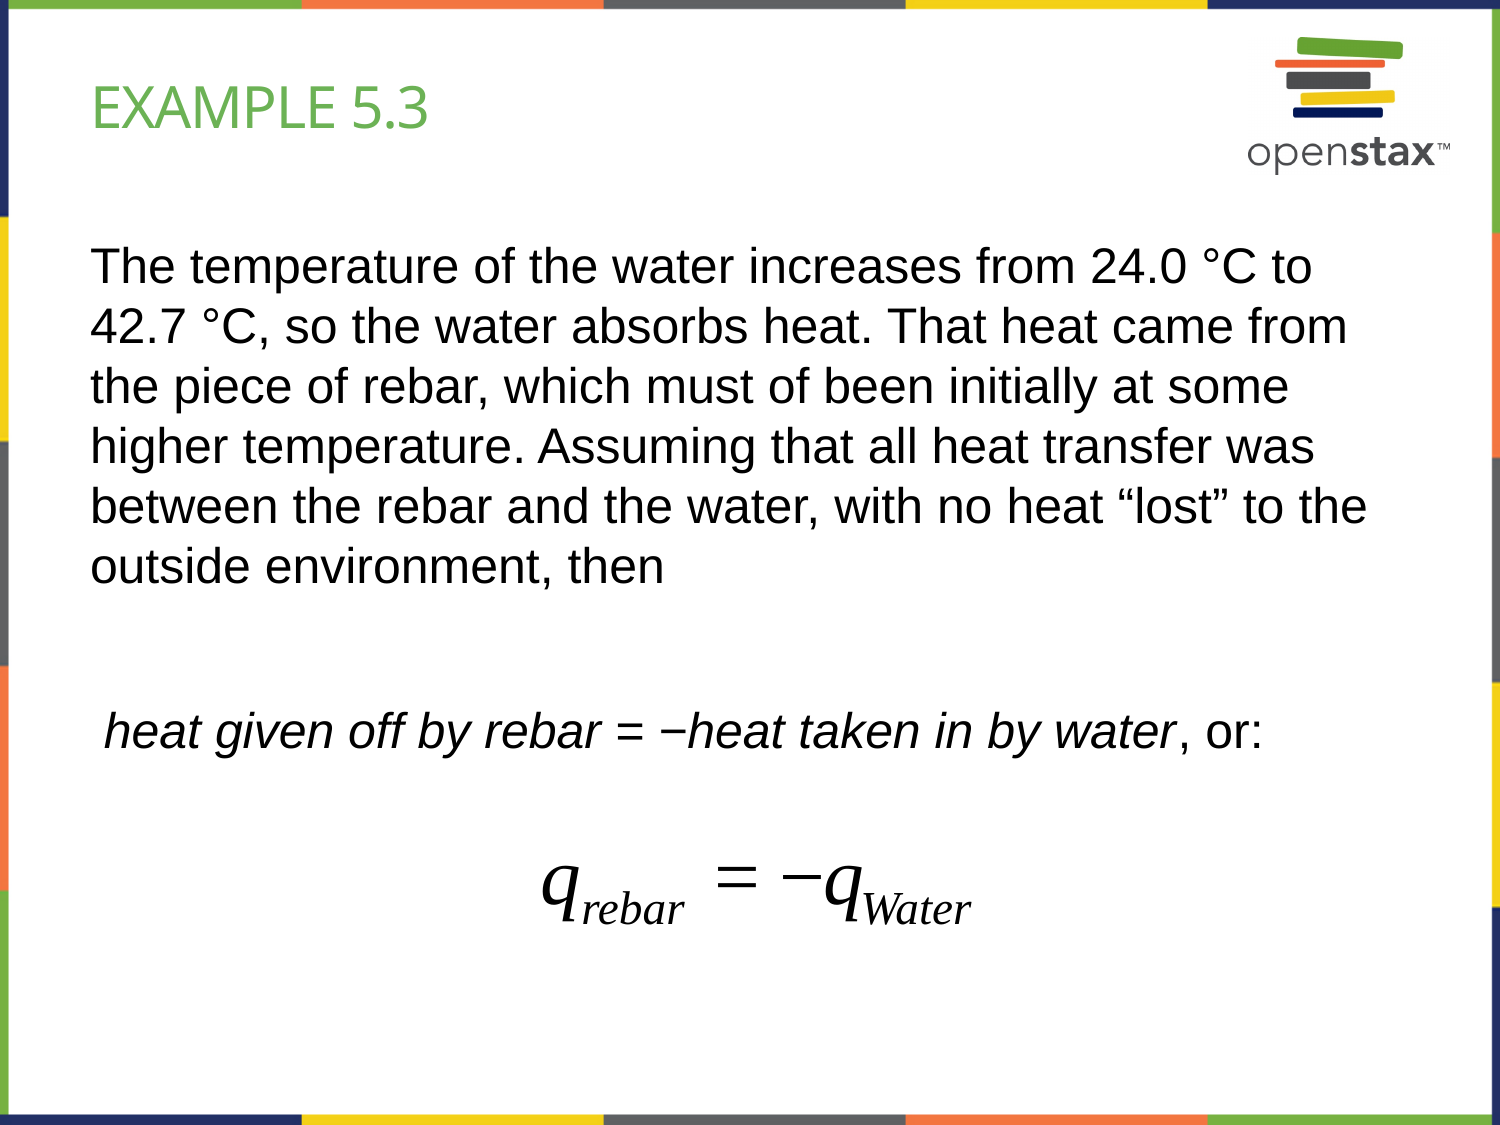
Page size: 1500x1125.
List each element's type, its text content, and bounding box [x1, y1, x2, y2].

picture [0, 0, 1500, 1125]
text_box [529, 836, 985, 933]
title Example 5.3 [75, 39, 1246, 148]
list The temperature of the water increases from 24.0 °C to 42.7 °C, so the water absorbs heat. That heat came from the piece of rebar, which must of been initially at some higher temperature. Assuming that all heat transfer was between the rebar and the water, with no heat “lost” to the outside environment, then heat given off by rebar = −heat taken in by water, or: [75, 225, 1398, 418]
